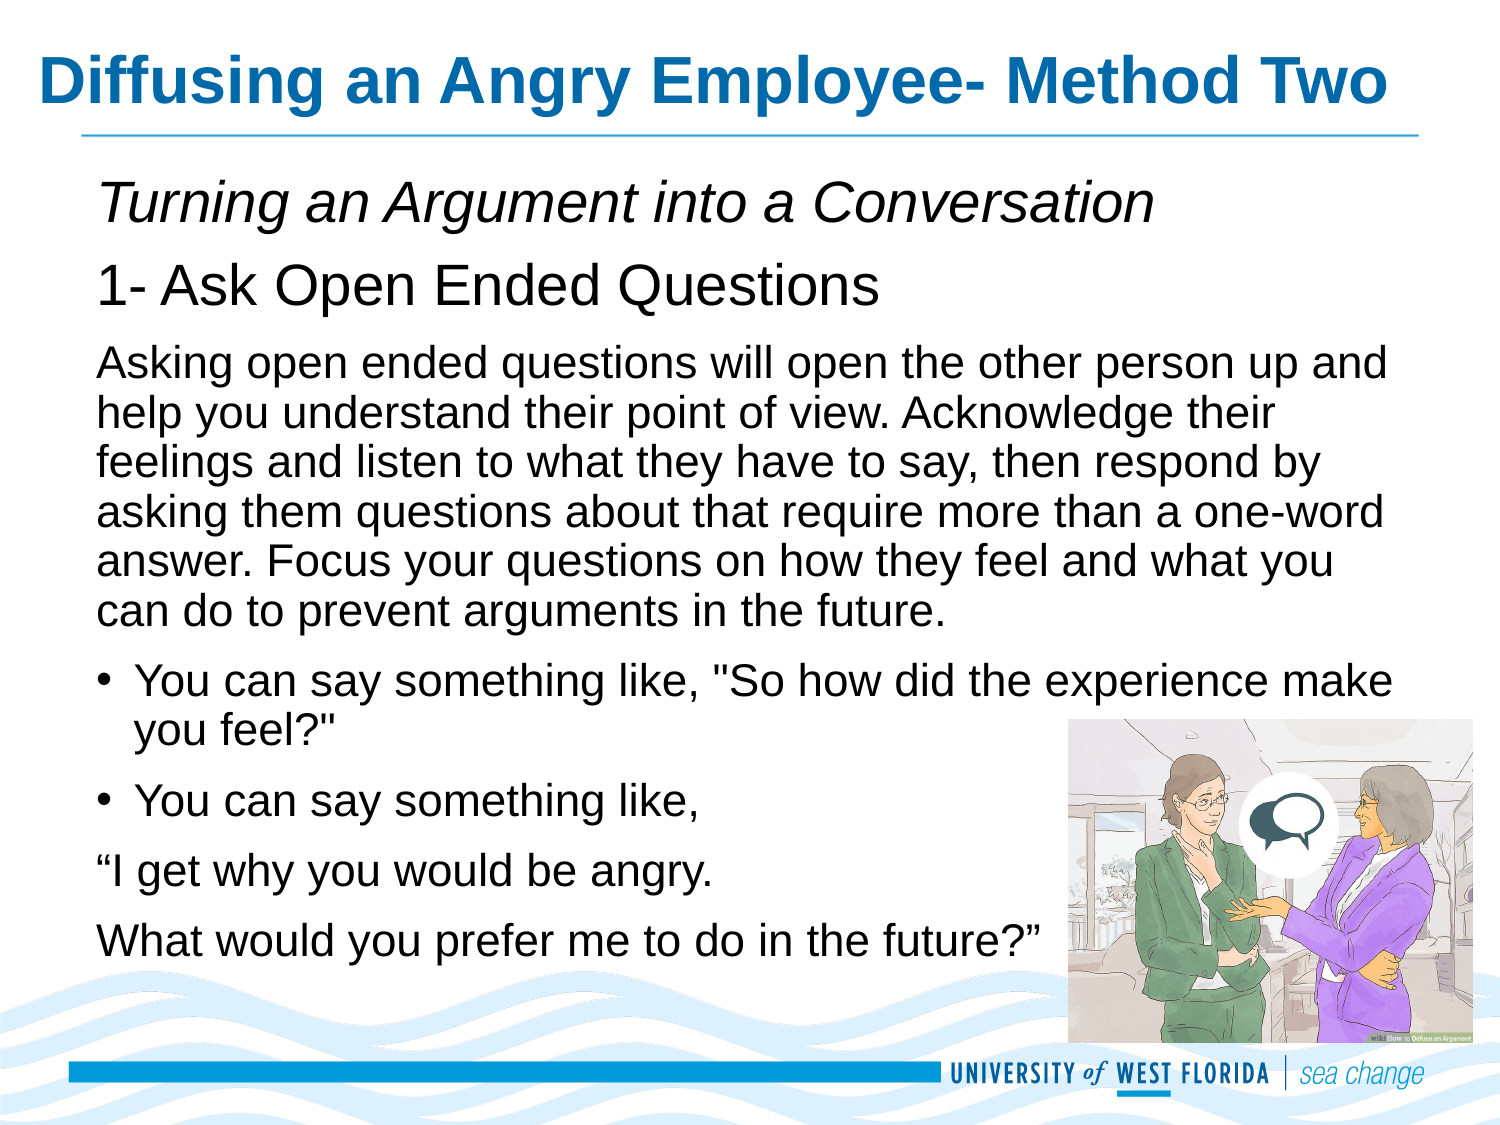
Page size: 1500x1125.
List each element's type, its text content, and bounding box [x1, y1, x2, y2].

picture [0, 0, 1500, 1125]
title Diffusing an Angry Employee- Method Two [23, 44, 1421, 120]
list Turning an Argument into a Conversation 1- Ask Open Ended Questions Asking open ended questions will open the other person up and help you understand their point of view. Acknowledge their feelings and listen to what they have to say, then respond by asking them questions about that require more than a one-word answer. Focus your questions on how they feel and what you can do to prevent arguments in the future. You can say something like, "So how did the experience make you feel?" You can say something like, “I get why you would be angry. What would you prefer me to do in the future?” [81, 164, 1421, 998]
